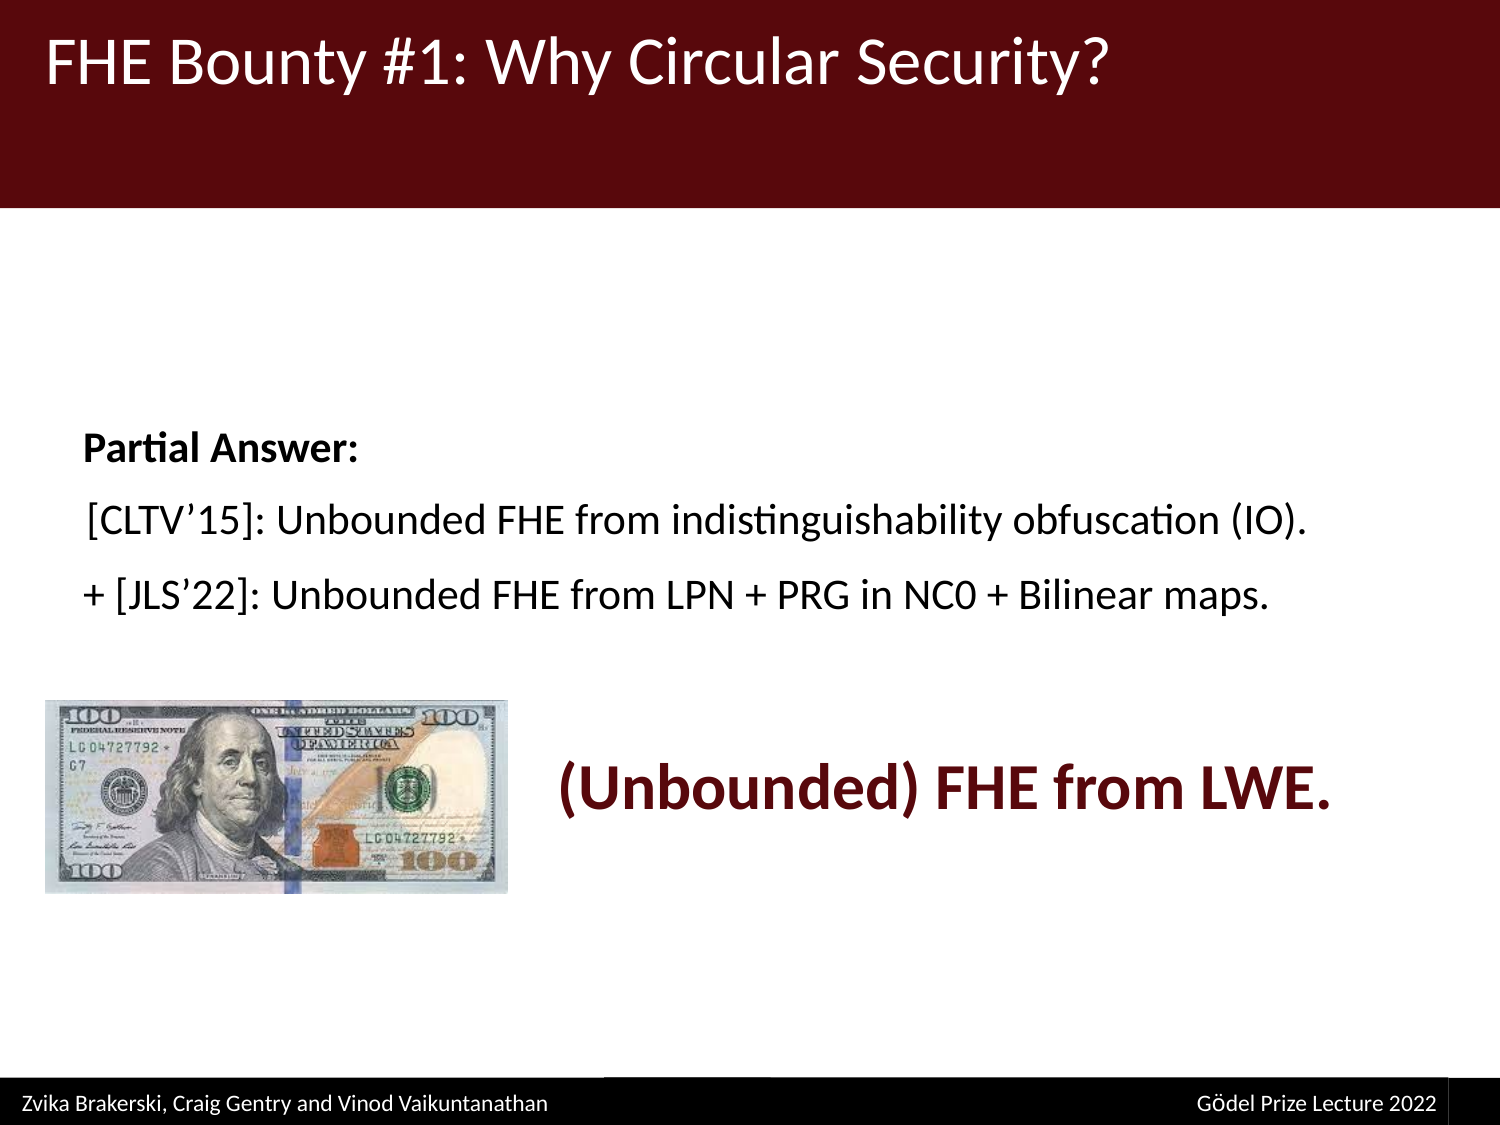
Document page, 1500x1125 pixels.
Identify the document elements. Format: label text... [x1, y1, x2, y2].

text_box + [JLS’22]: Unbounded FHE from LPN + PRG in NC0 + Bilinear maps. [68, 526, 1481, 658]
text_box [CLTV’15]: Unbounded FHE from indistinguishability obfuscation (IO). [71, 483, 1324, 551]
text_box Partial Answer: [68, 416, 1378, 474]
title FHE Bounty #1: Why Circular Security? [0, 0, 1500, 209]
picture [45, 700, 508, 894]
text_box (Unbounded) FHE from LWE. [543, 739, 1357, 828]
